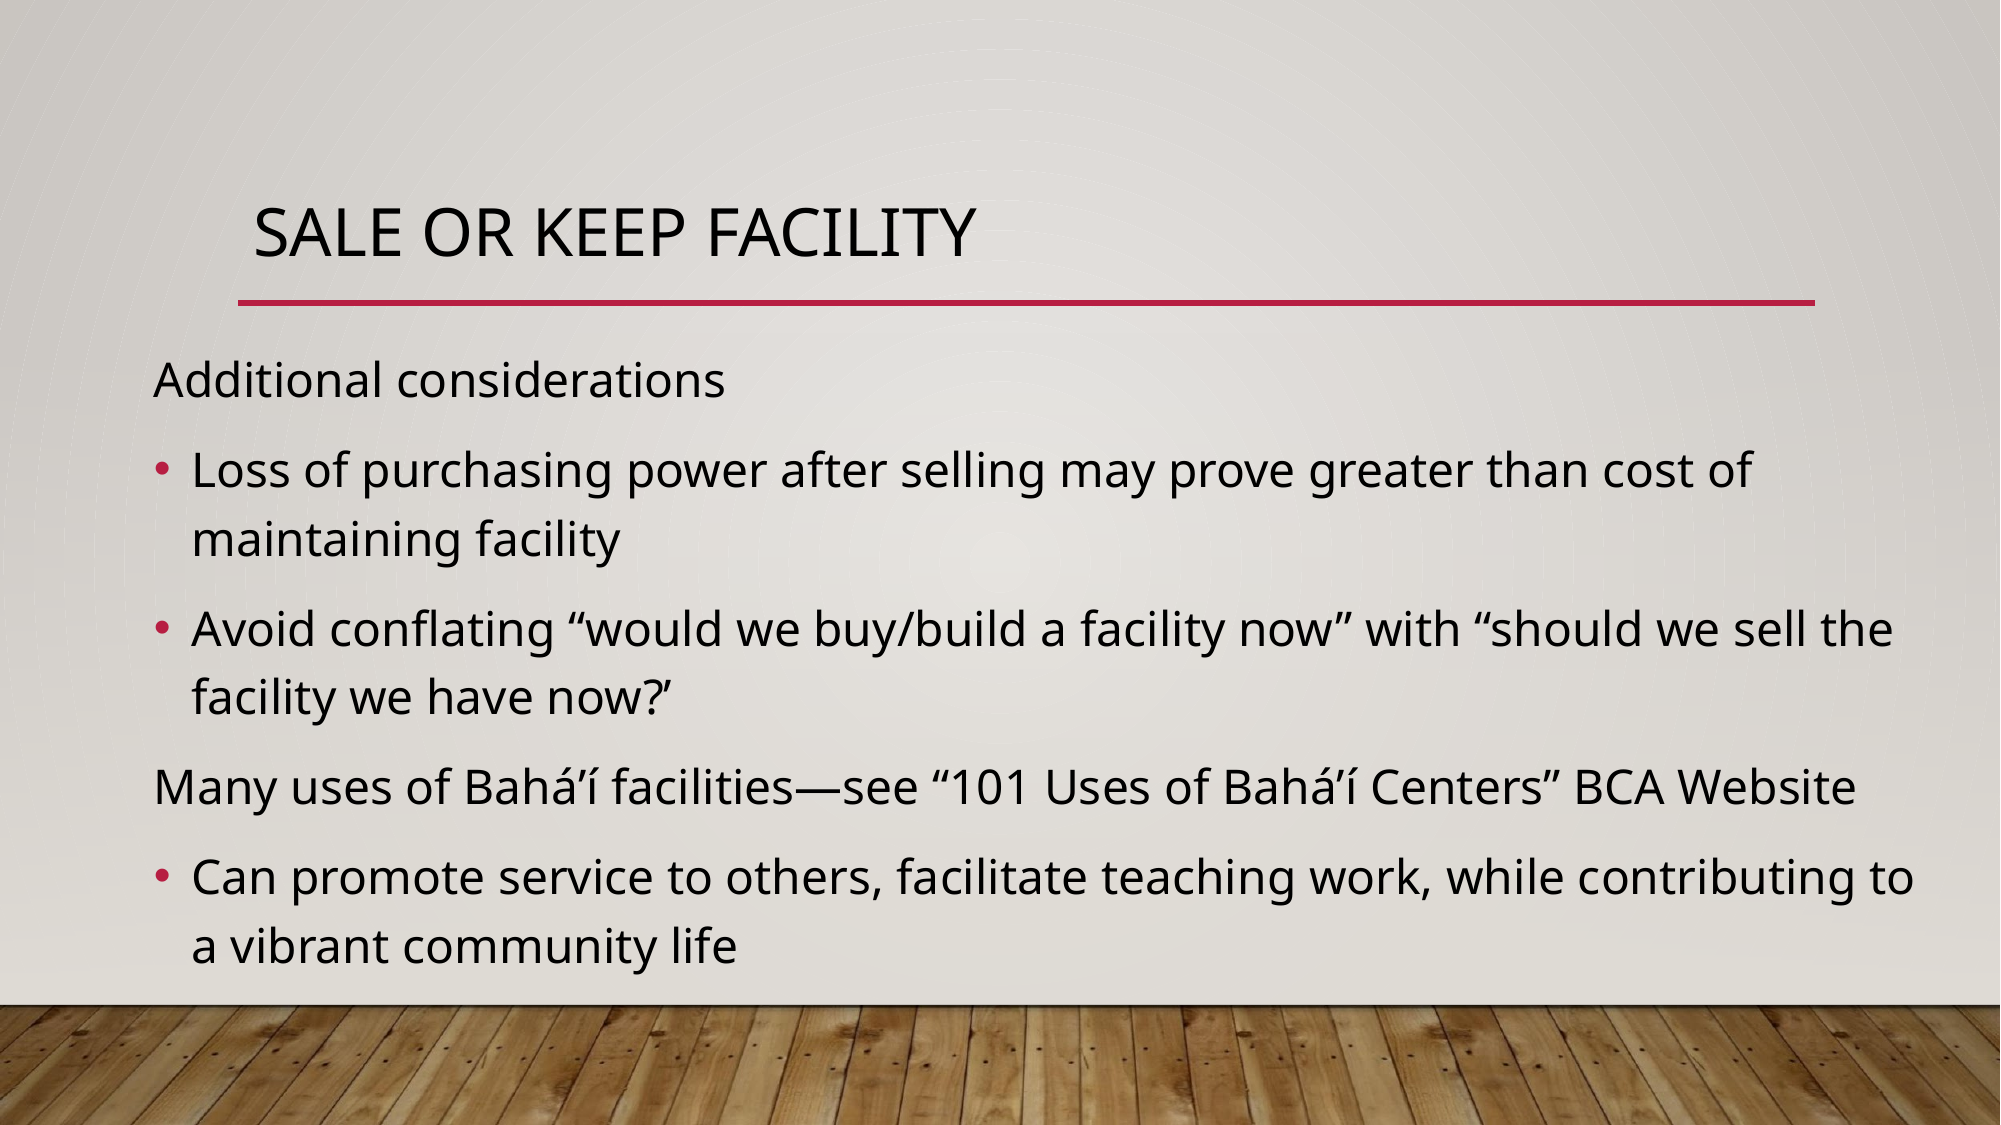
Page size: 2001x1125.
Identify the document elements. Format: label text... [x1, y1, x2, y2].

list Additional considerations Loss of purchasing power after selling may prove greater than cost of maintaining facility Avoid conflating “would we buy/build a facility now” with “should we sell the facility we have now?’ Many uses of Bahá’í facilities—see “101 Uses of Bahá’í Centers” BCA Website Can promote service to others, facilitate teaching work, while contributing to a vibrant community life [138, 330, 1955, 897]
picture [0, 1005, 2000, 1125]
title SALE OR KEEP FACILITY [238, 191, 1814, 330]
